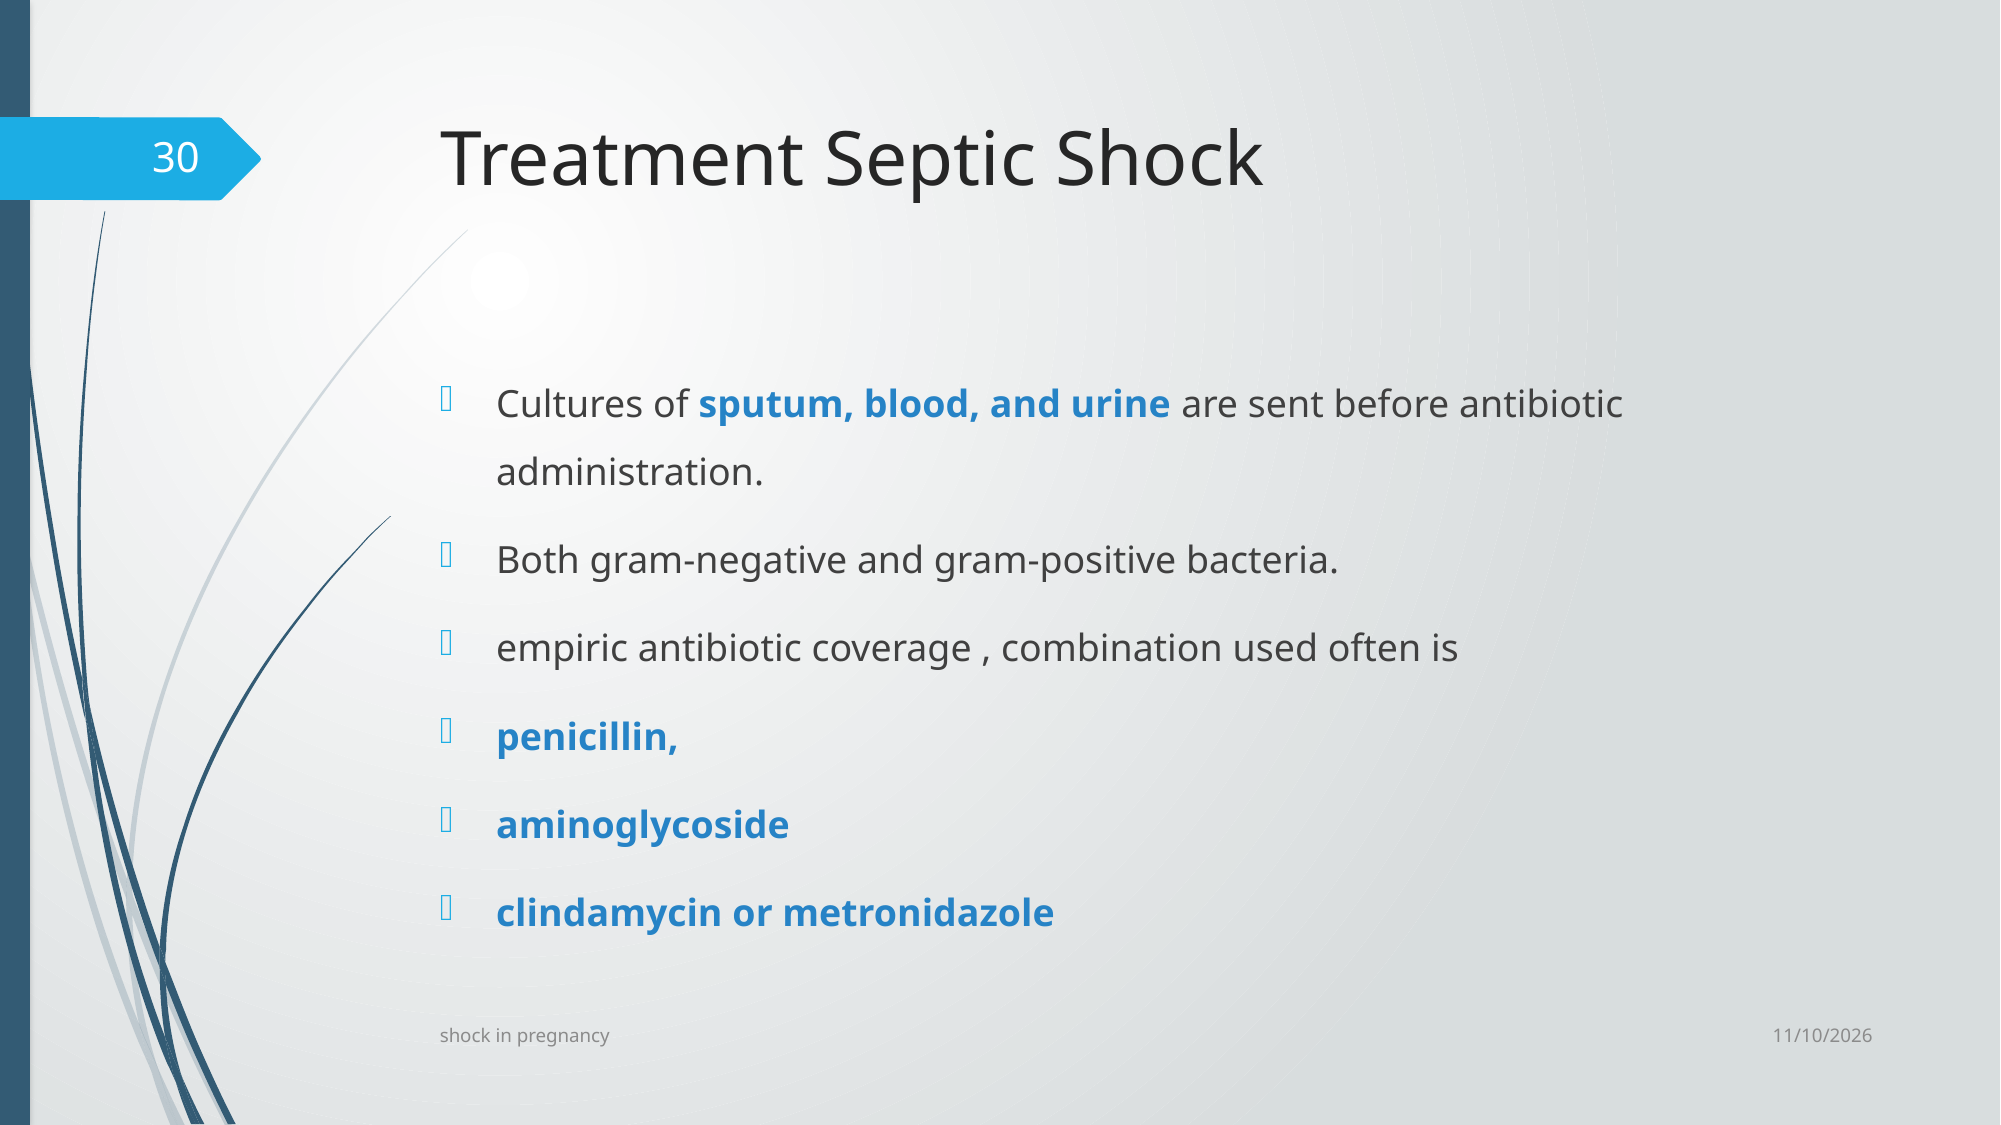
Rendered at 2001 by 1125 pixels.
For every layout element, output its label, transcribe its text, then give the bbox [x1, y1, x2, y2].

footer shock in pregnancy [424, 1006, 1675, 1067]
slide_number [1699, 1005, 1888, 1067]
slide_number 30 [87, 129, 216, 190]
list Cultures of sputum, blood, and urine are sent before antibiotic administration. Both gram-negative and gram-positive bacteria. empiric antibiotic coverage , combination used often is penicillin, aminoglycoside clindamycin or metronidazole [424, 350, 1888, 970]
title Treatment Septic Shock [425, 102, 1888, 313]
